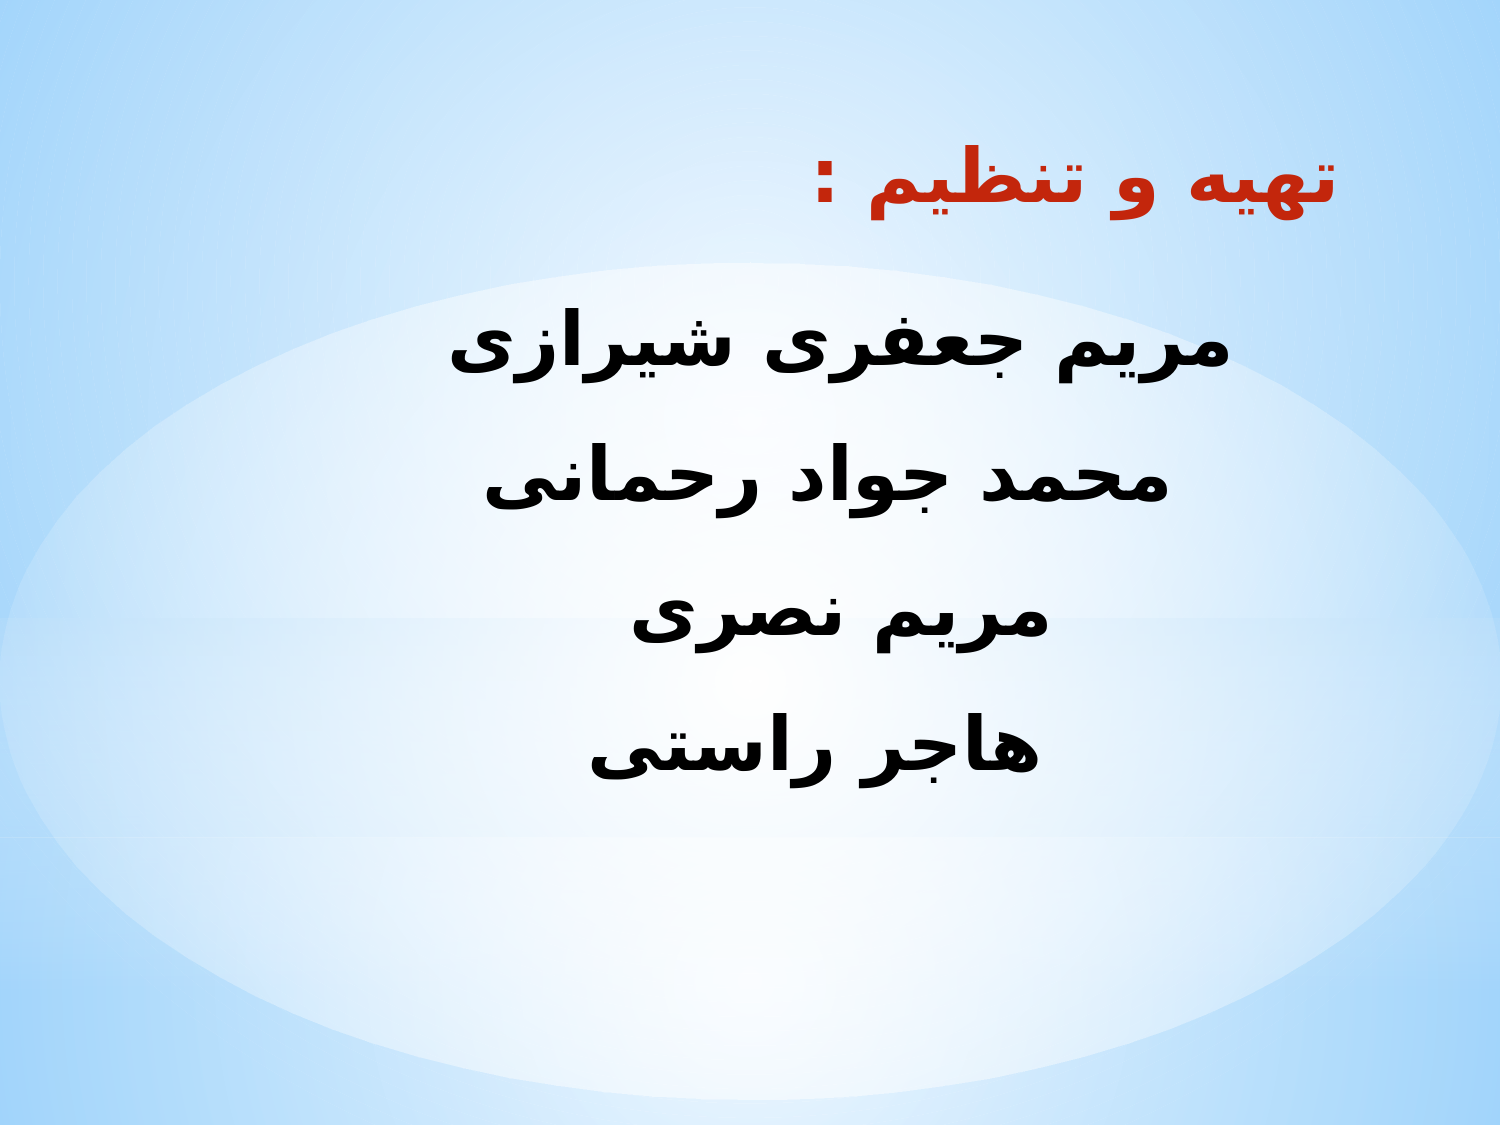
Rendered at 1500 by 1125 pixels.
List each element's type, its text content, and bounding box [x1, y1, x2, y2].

title مریم جعفری شیرازی محمد جواد رحمانی مریم نصری هاجر راستی [294, 250, 1363, 905]
list تهیه و تنظیم : [187, 120, 1363, 250]
